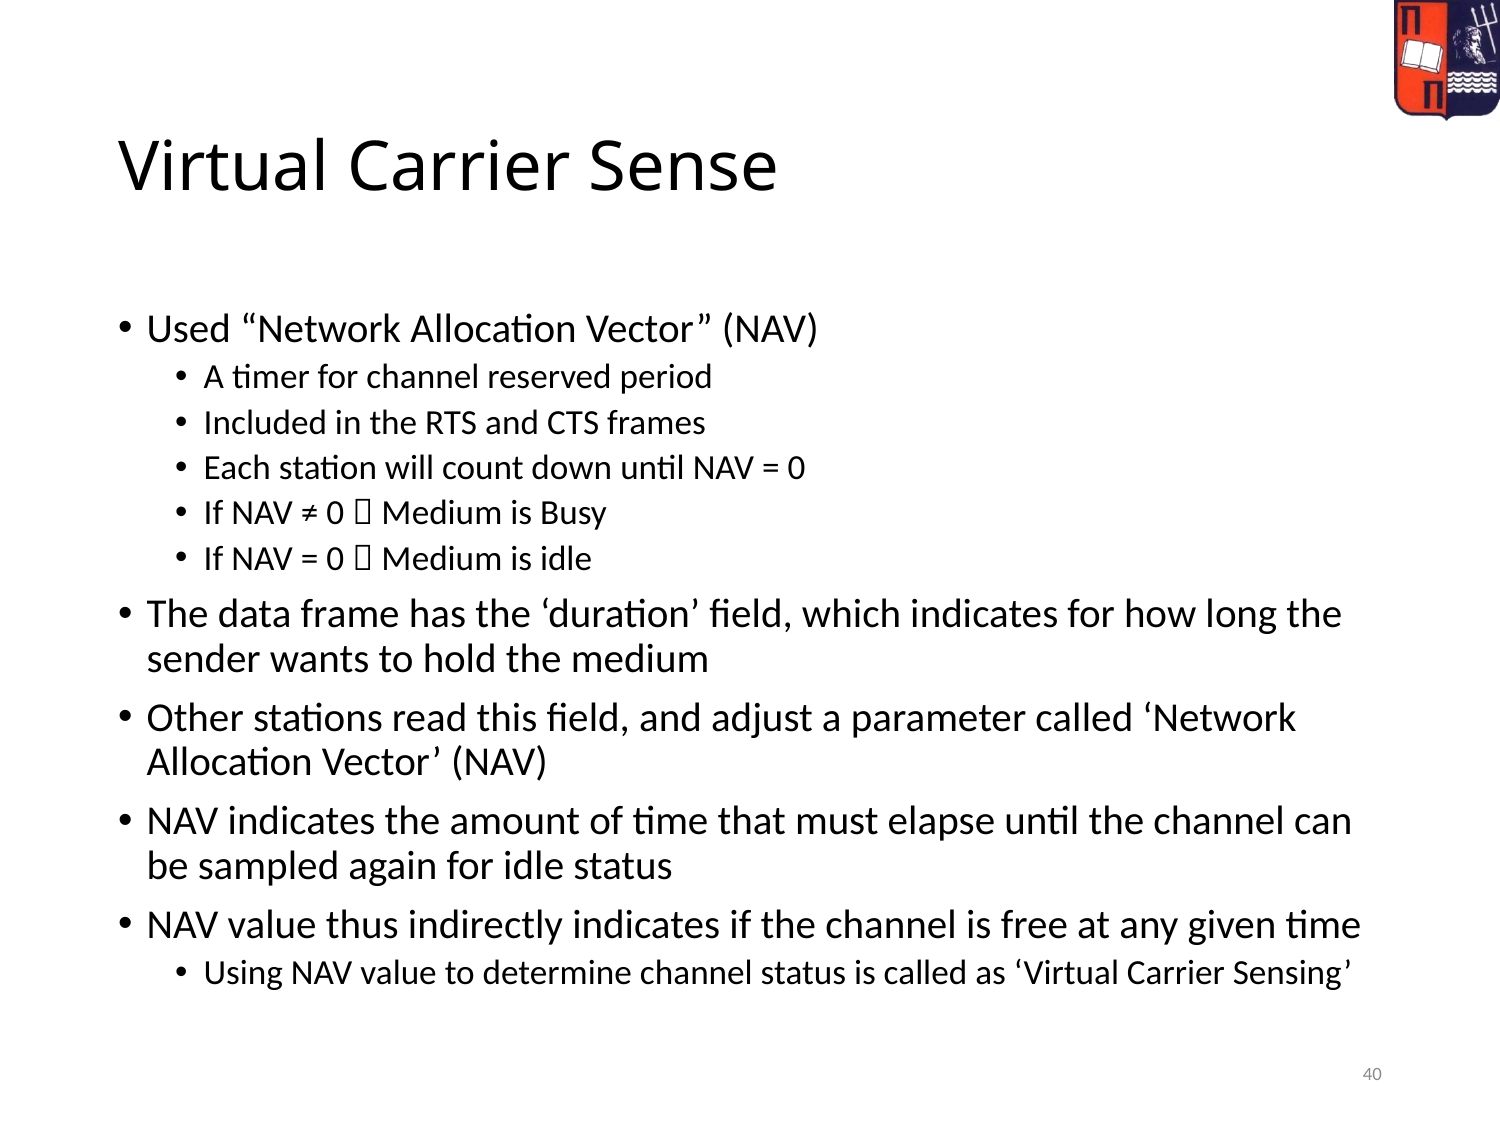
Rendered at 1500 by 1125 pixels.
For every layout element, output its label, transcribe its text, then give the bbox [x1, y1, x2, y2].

picture [1394, 0, 1500, 121]
slide_number 40 [1059, 1042, 1397, 1103]
title Virtual Carrier Sense [103, 59, 1397, 278]
list Used “Network Allocation Vector” (NAV) A timer for channel reserved period Included in the RTS and CTS frames Each station will count down until NAV = 0 If NAV ≠ 0  Medium is Busy If NAV = 0  Medium is idle The data frame has the ‘duration’ field, which indicates for how long the sender wants to hold the medium Other stations read this field, and adjust a parameter called ‘Network Allocation Vector’ (NAV) NAV indicates the amount of time that must elapse until the channel can be sampled again for idle status NAV value thus indirectly indicates if the channel is free at any given time Using NAV value to determine channel status is called as ‘Virtual Carrier Sensing’ [103, 299, 1397, 1014]
